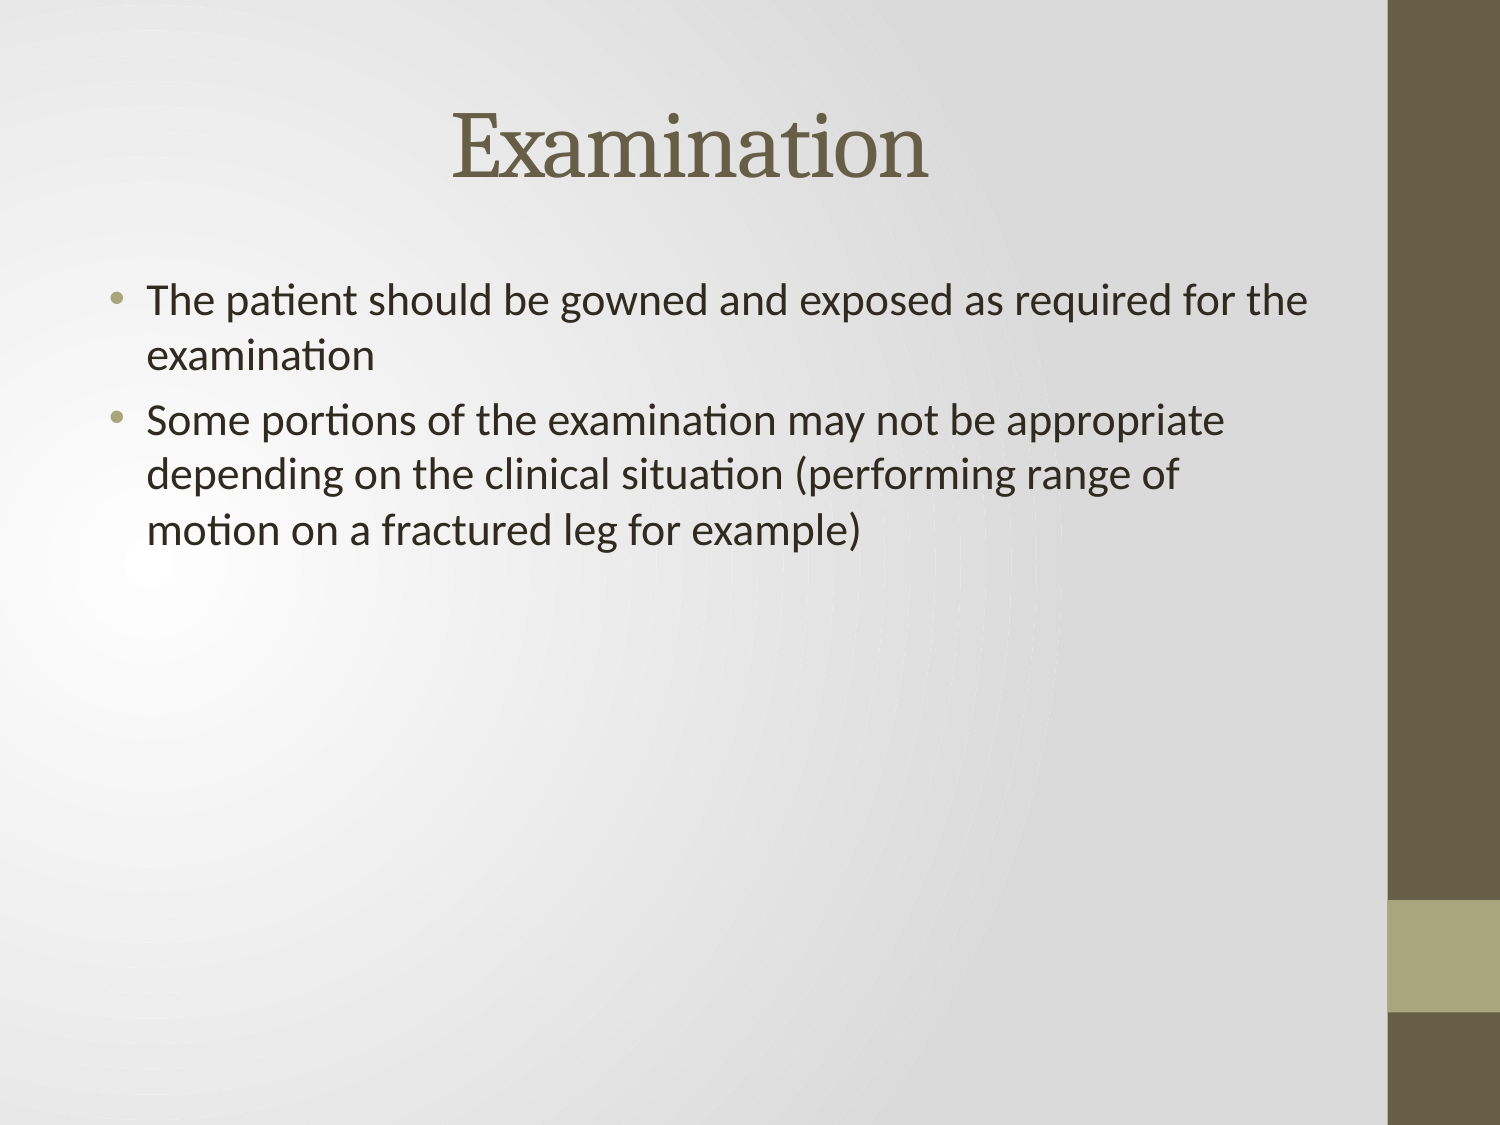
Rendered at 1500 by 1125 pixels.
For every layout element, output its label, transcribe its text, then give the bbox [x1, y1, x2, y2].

title Examination [75, 45, 1325, 233]
list The patient should be gowned and exposed as required for the examination Some portions of the examination may not be appropriate depending on the clinical situation (performing range of motion on a fractured leg for example) [75, 262, 1325, 1050]
